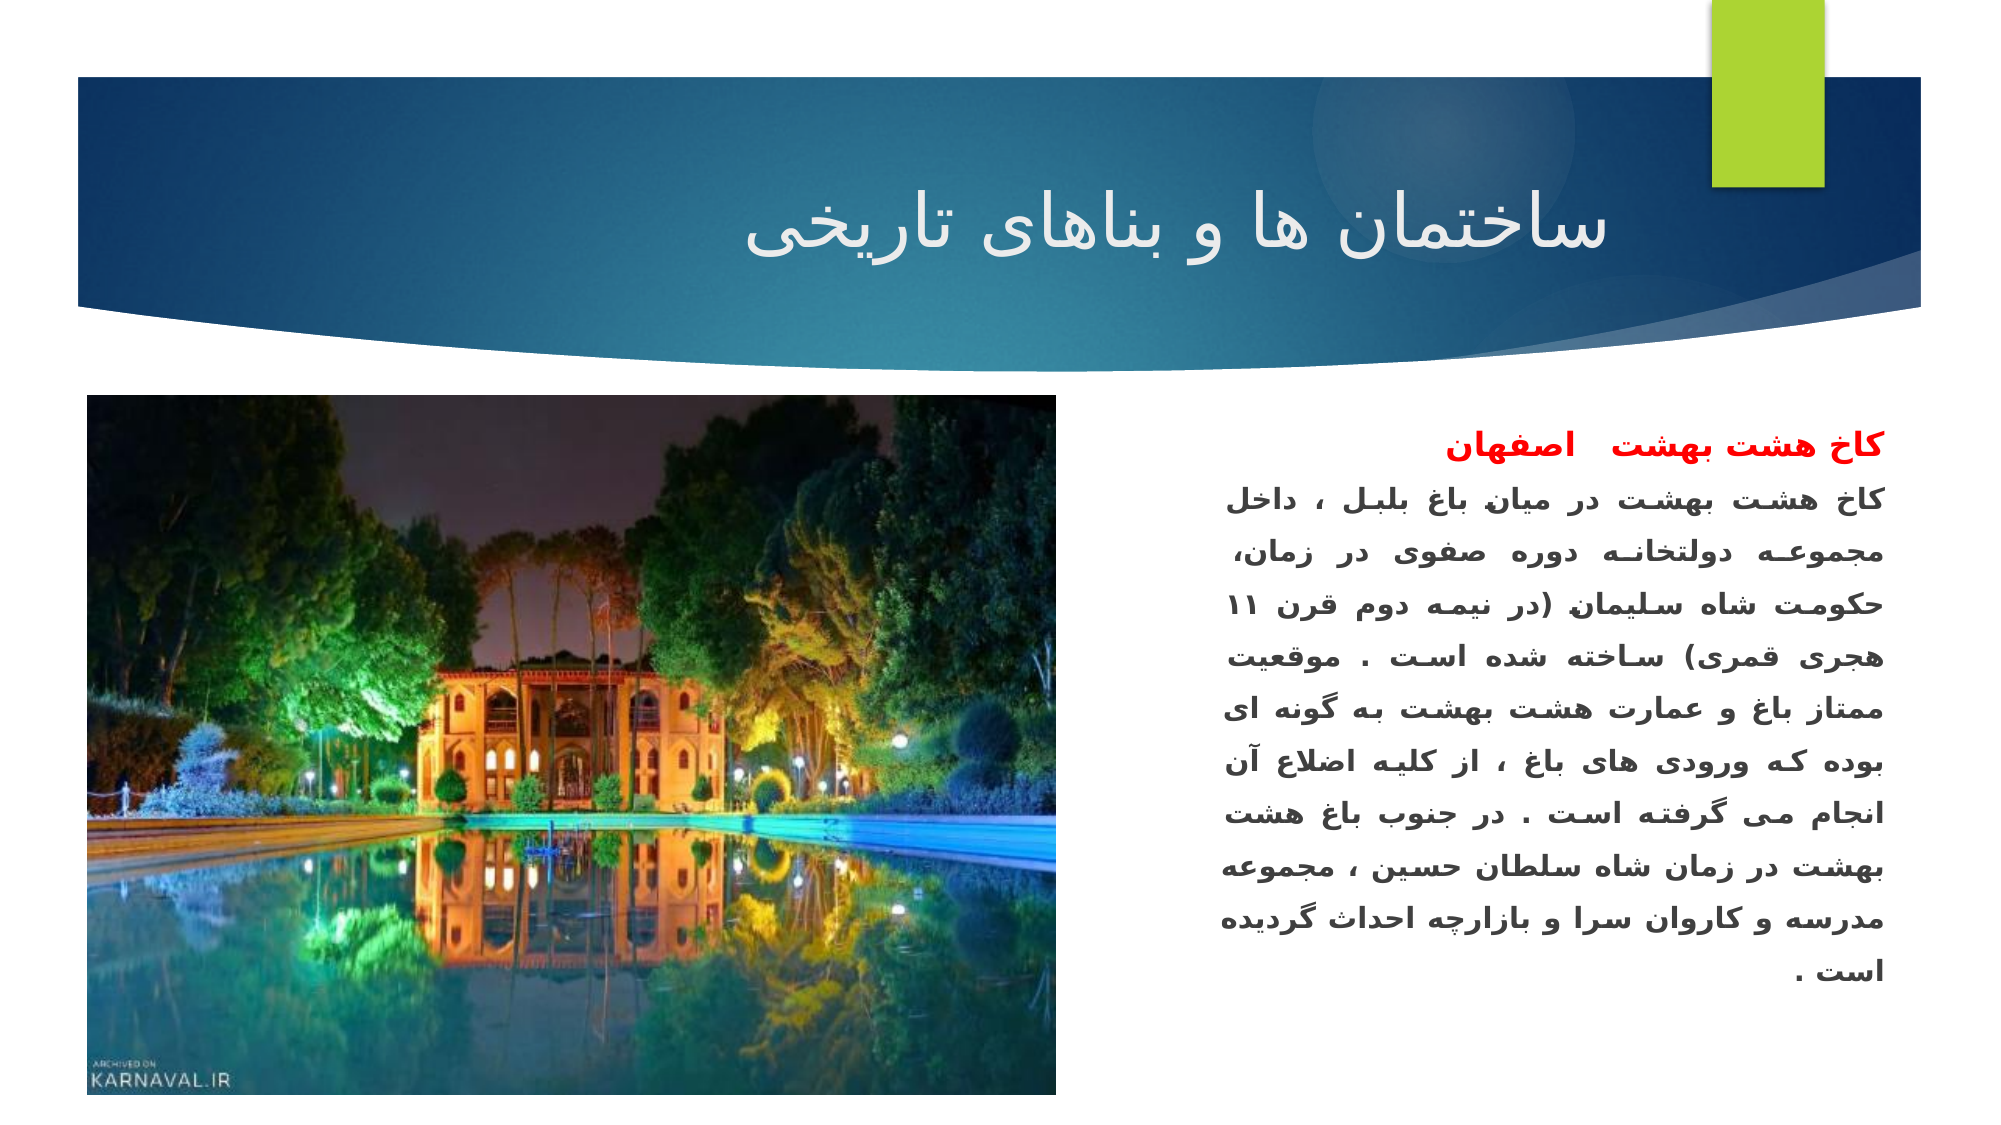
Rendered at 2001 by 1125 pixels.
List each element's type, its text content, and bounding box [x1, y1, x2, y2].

picture [87, 395, 1056, 1095]
title ساختمان ها و بناهای تاریخی [189, 159, 1627, 276]
text_box کاخ هشت بهشت اصفهان کاخ هشت بهشت در میان باغ بلبل ، داخل مجموعه دولتخانه دوره صفوی در زمان، حکومت شاه سلیمان (در نیمه دوم قرن ۱۱ هجری قمری) ساخته شده است . موقعیت ممتاز باغ و عمارت هشت بهشت به گونه ای بوده که ورودی های باغ ، از کلیه اضلاع آن انجام می گرفته است . در جنوب باغ هشت بهشت در زمان شاه سلطان حسین ، مجموعه مدرسه و کاروان سرا و بازارچه احداث گردیده است . [1204, 395, 1900, 995]
